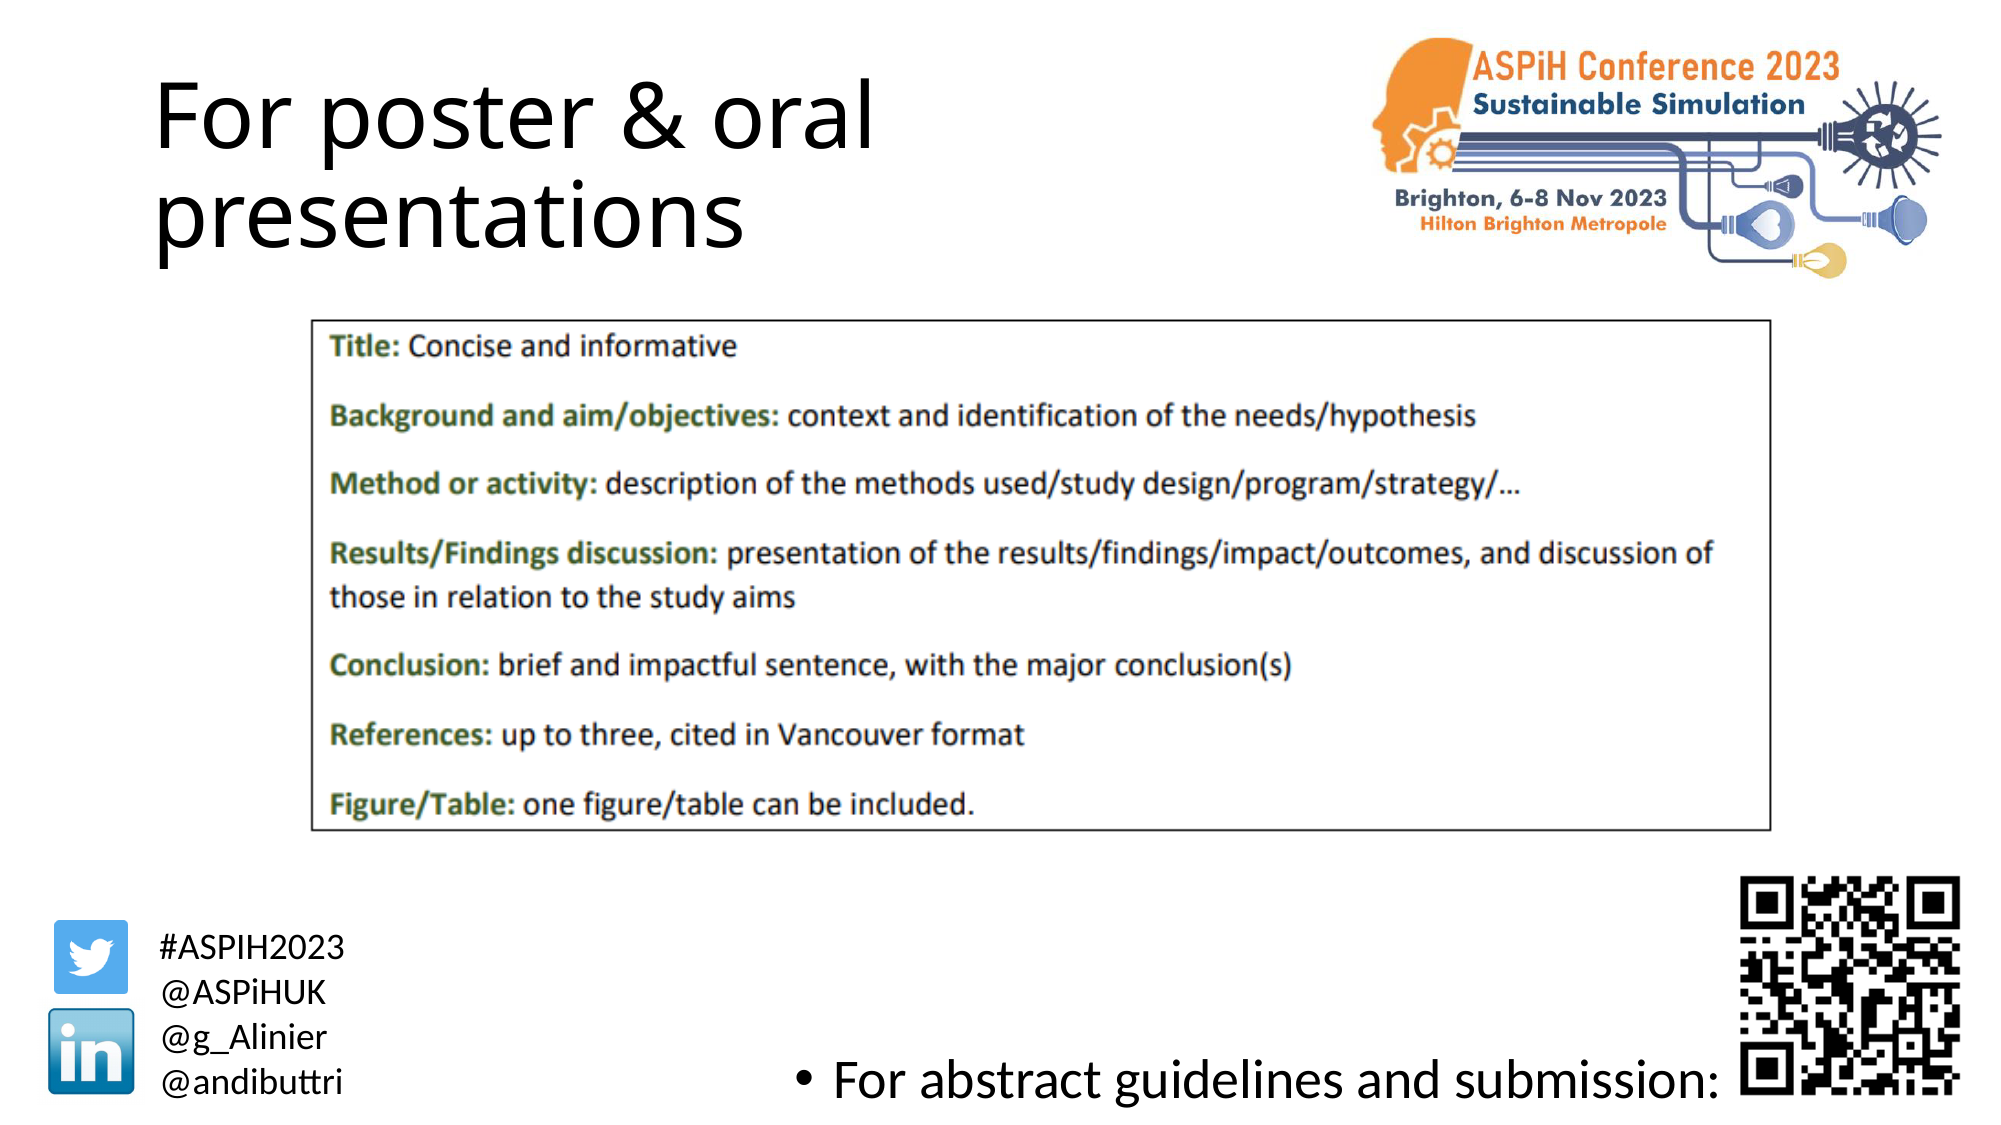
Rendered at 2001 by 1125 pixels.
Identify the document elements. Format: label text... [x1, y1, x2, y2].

picture [1725, 867, 1979, 1111]
list For abstract guidelines and submission: [779, 1042, 1756, 1125]
text_box #ASPIH2023 @ASPiHUK @g_Alinier @andibuttri [144, 914, 398, 1110]
picture [306, 309, 1779, 837]
picture [1328, 27, 1943, 289]
title For poster & oral presentations [137, 59, 1328, 278]
picture [37, 997, 145, 1105]
picture [54, 920, 128, 994]
